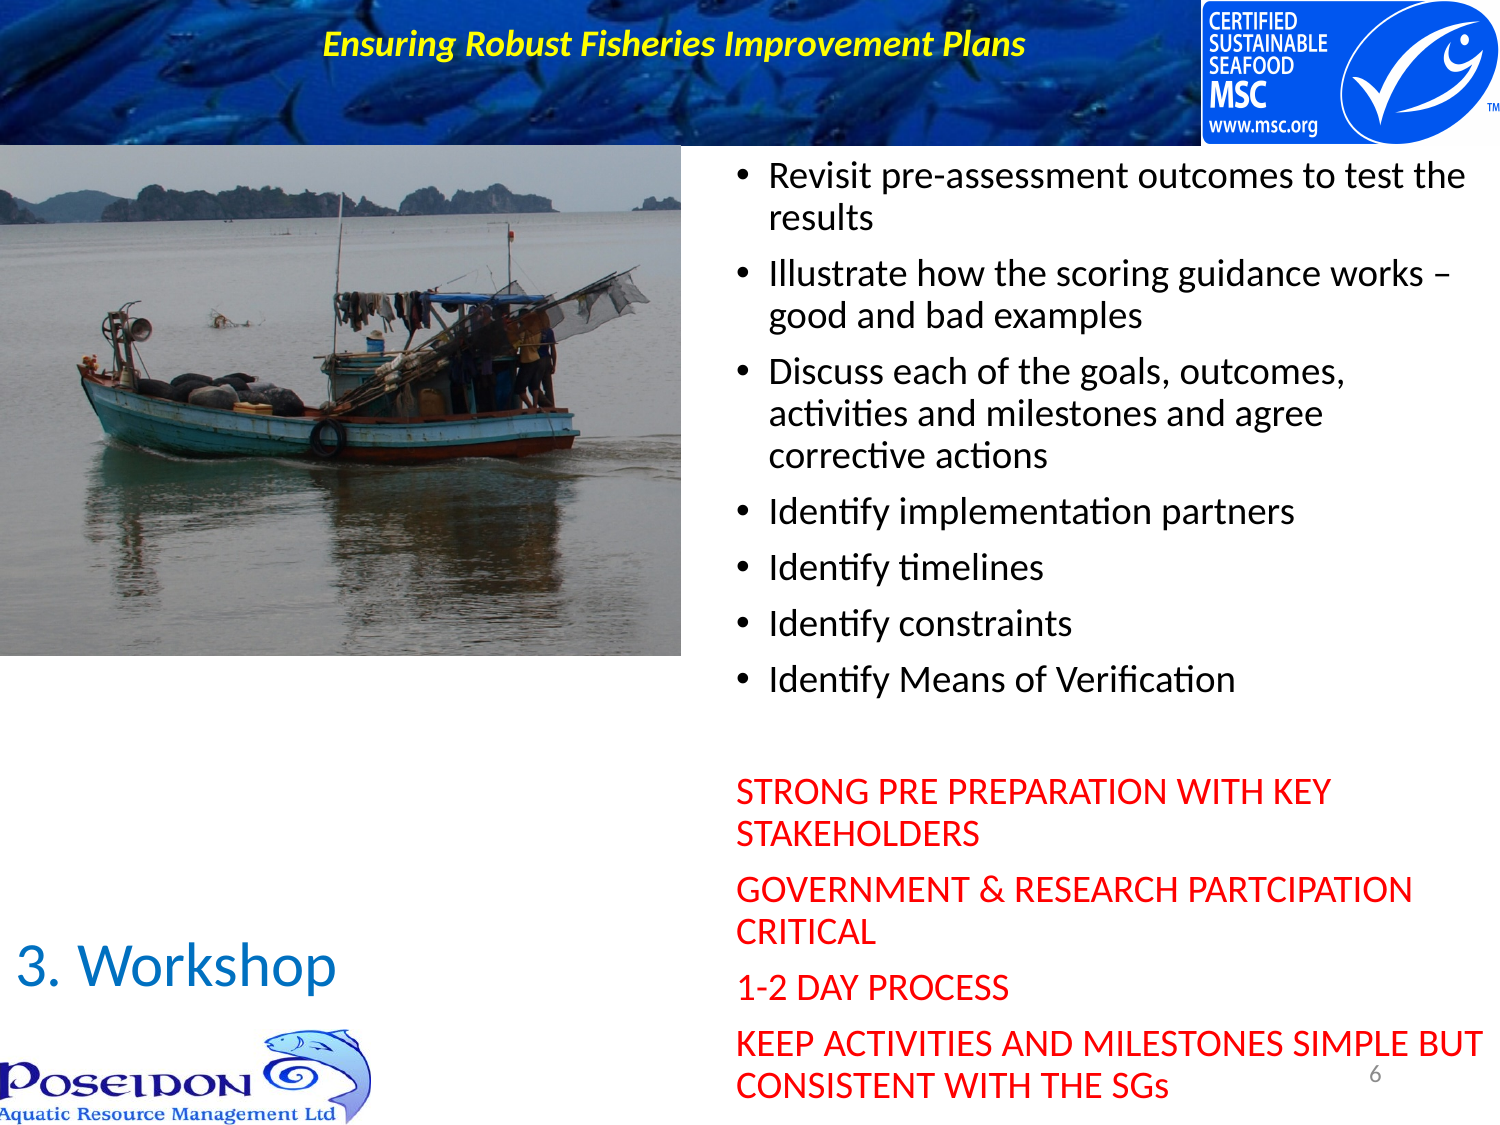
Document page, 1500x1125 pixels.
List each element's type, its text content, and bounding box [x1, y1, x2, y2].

slide_number 6 [1059, 1042, 1397, 1103]
list 3. Workshop [0, 146, 741, 1014]
list Revisit pre-assessment outcomes to test the results Illustrate how the scoring guidance works – good and bad examples Discuss each of the goals, outcomes, activities and milestones and agree corrective actions Identify implementation partners Identify timelines Identify constraints Identify Means of Verification STRONG PRE PREPARATION WITH KEY STAKEHOLDERS GOVERNMENT & RESEARCH PARTCIPATION CRITICAL 1-2 DAY PROCESS KEEP ACTIVITIES AND MILESTONES SIMPLE BUT CONSISTENT WITH THE SGs [721, 147, 1500, 1124]
picture [0, 0, 1500, 656]
picture [0, 1029, 371, 1125]
